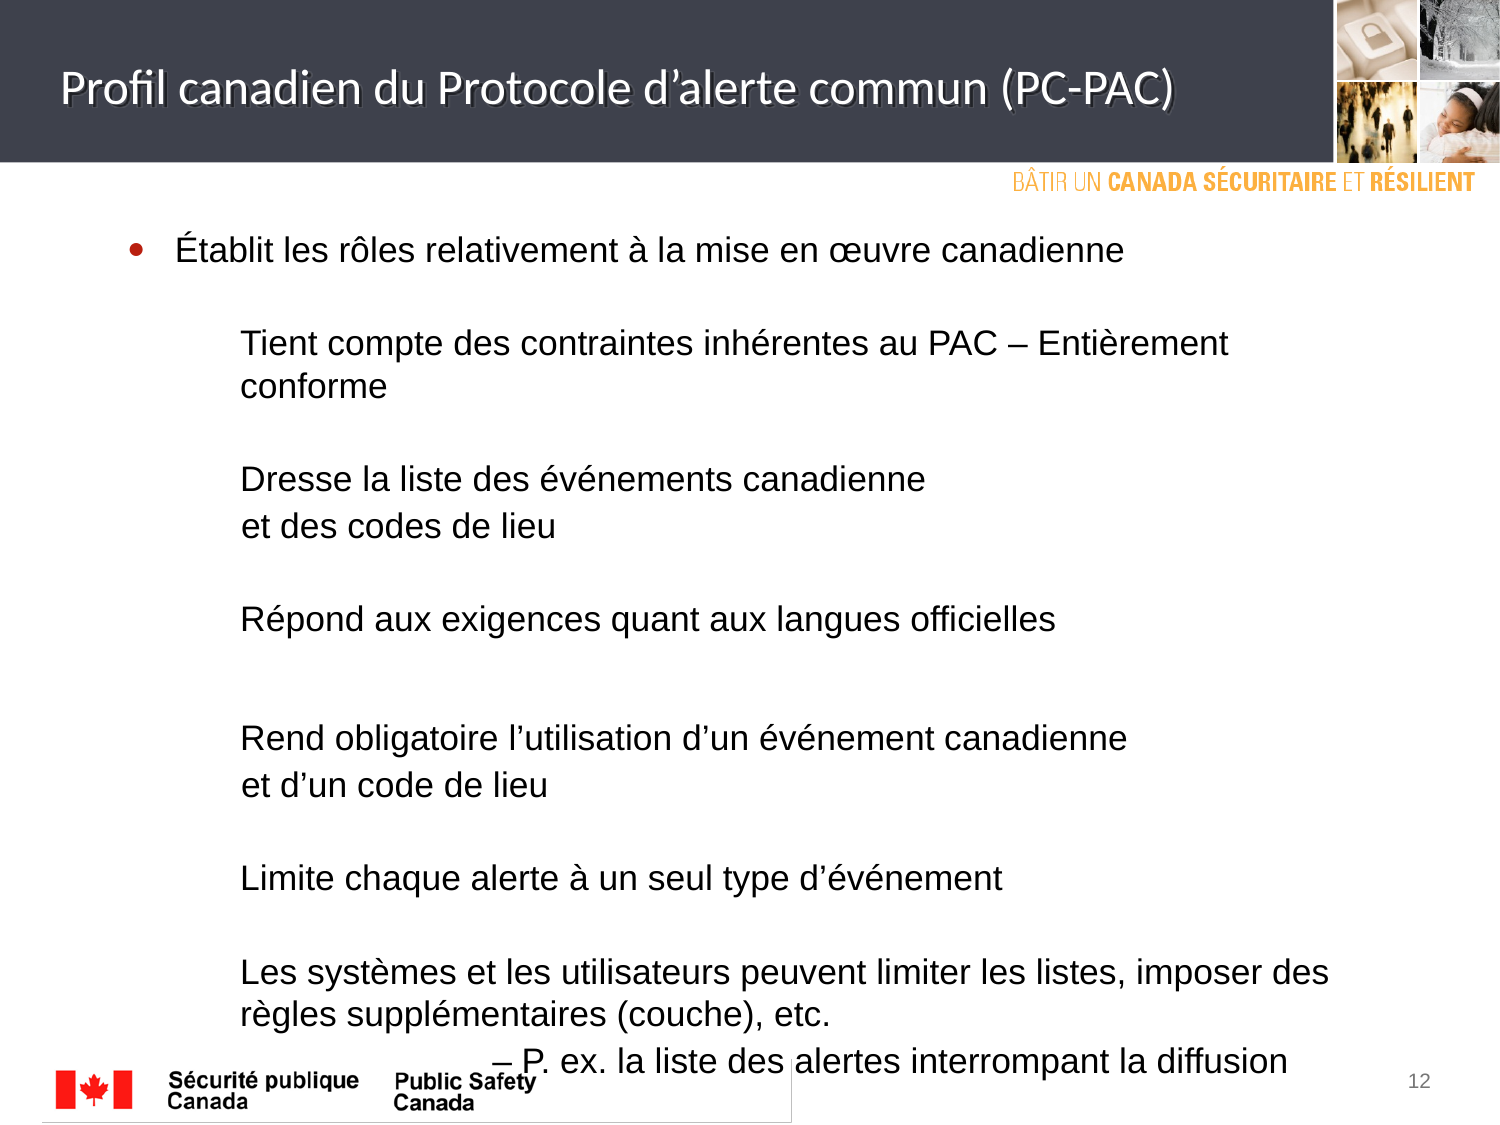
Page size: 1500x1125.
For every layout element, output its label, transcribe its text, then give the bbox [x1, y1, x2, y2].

picture [1420, 0, 1500, 80]
list Établit les rôles relativement à la mise en œuvre canadienne Tient compte des contraintes inhérentes au PAC – Entièrement conforme Dresse la liste des événements canadienne et des codes de lieu Répond aux exigences quant aux langues officielles Rend obligatoire l’utilisation d’un événement canadienne et d’un code de lieu Limite chaque alerte à un seul type d’événement Les systèmes et les utilisateurs peuvent limiter les listes, imposer des règles supplémentaires (couche), etc. – P. ex. la liste des alertes interrompant la diffusion [112, 172, 1378, 1024]
picture [41, 1058, 792, 1123]
title Profil canadien du Protocole d’alerte commun (PC-PAC) [45, 15, 1396, 154]
picture [1012, 166, 1475, 197]
picture [1420, 82, 1500, 163]
slide_number 11 [1095, 1059, 1446, 1103]
picture [1337, 82, 1417, 163]
picture [1337, 0, 1417, 80]
